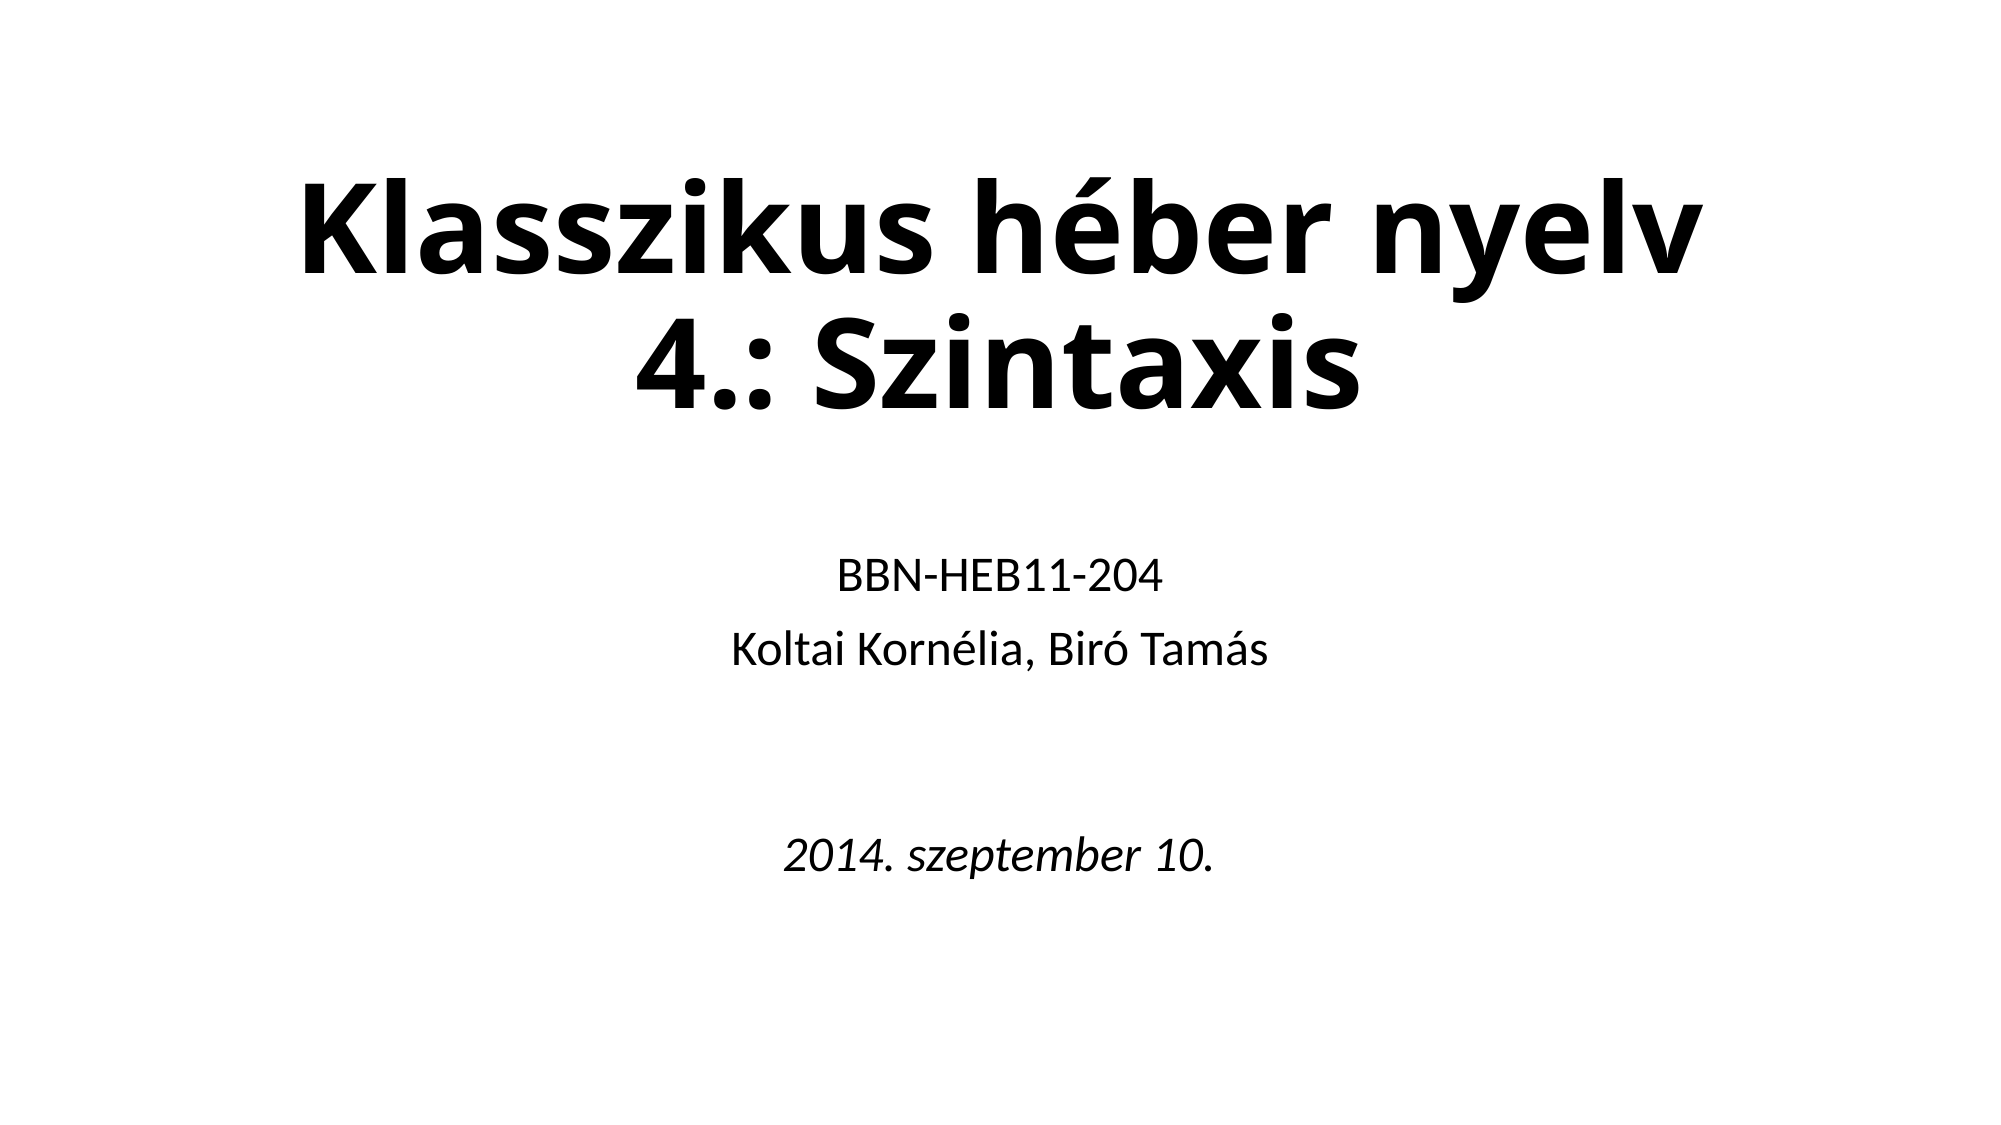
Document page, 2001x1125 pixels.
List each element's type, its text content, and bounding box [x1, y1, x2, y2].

text_box 2014. szeptember 10. [624, 813, 1375, 889]
subtitle BBN-HEB11-204 Koltai Kornélia, Biró Tamás [249, 540, 1750, 733]
title Klasszikus héber nyelv 4.: Szintaxis [249, 51, 1750, 444]
